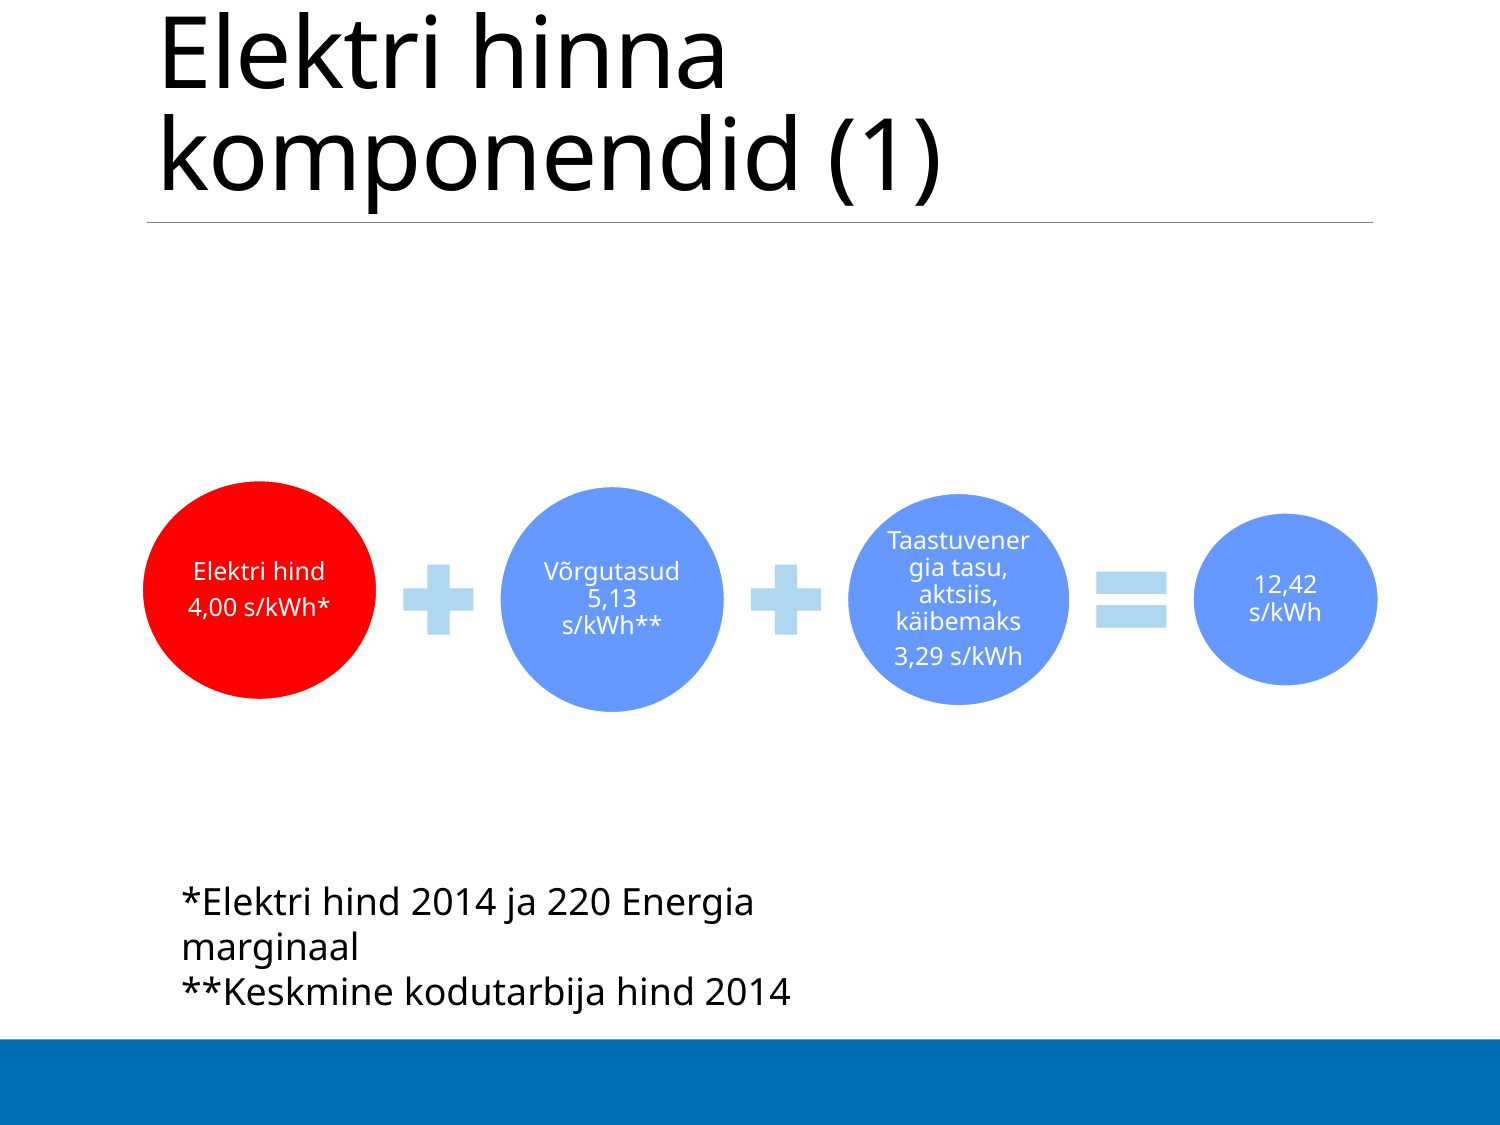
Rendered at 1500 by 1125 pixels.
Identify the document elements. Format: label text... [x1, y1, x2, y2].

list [141, 277, 1380, 923]
text_box *Elektri hind 2014 ja 220 Energia marginaal **Keskmine kodutarbija hind 2014 [166, 931, 894, 1020]
title Elektri hinna komponendid (1) [141, 41, 1380, 219]
